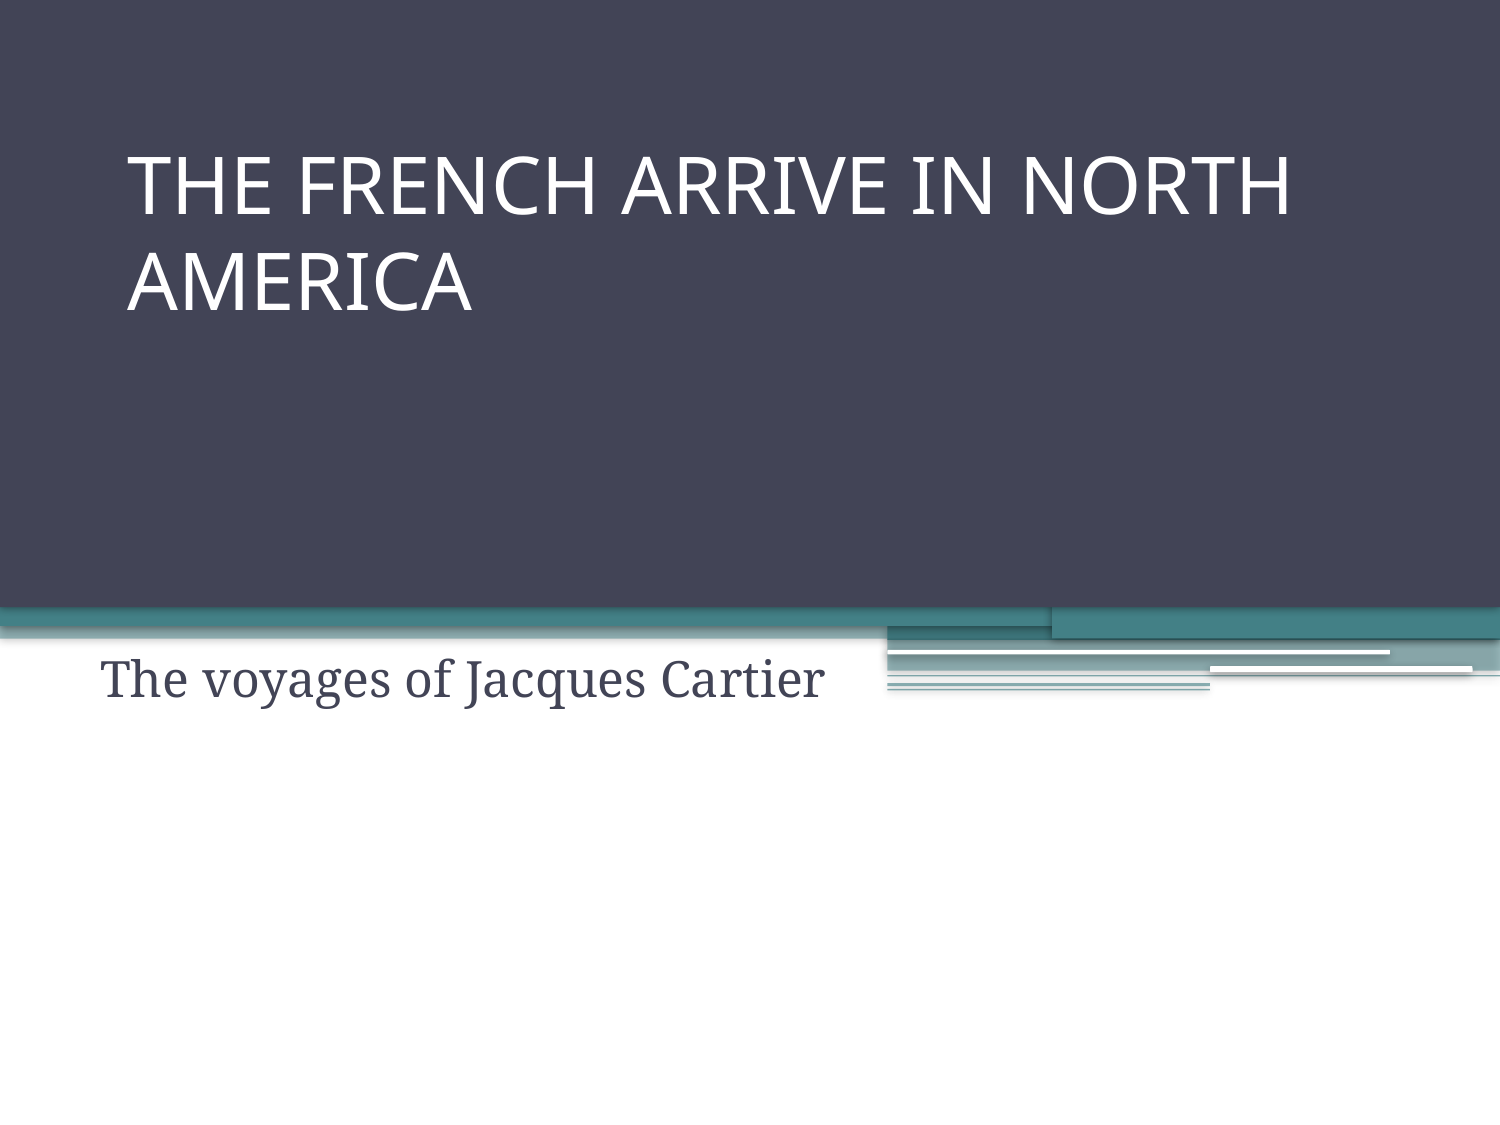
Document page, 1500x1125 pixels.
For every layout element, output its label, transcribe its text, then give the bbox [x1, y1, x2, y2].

subtitle The voyages of Jacques Cartier [75, 639, 888, 928]
title THE FRENCH ARRIVE IN NORTH AMERICA [112, 125, 1388, 525]
